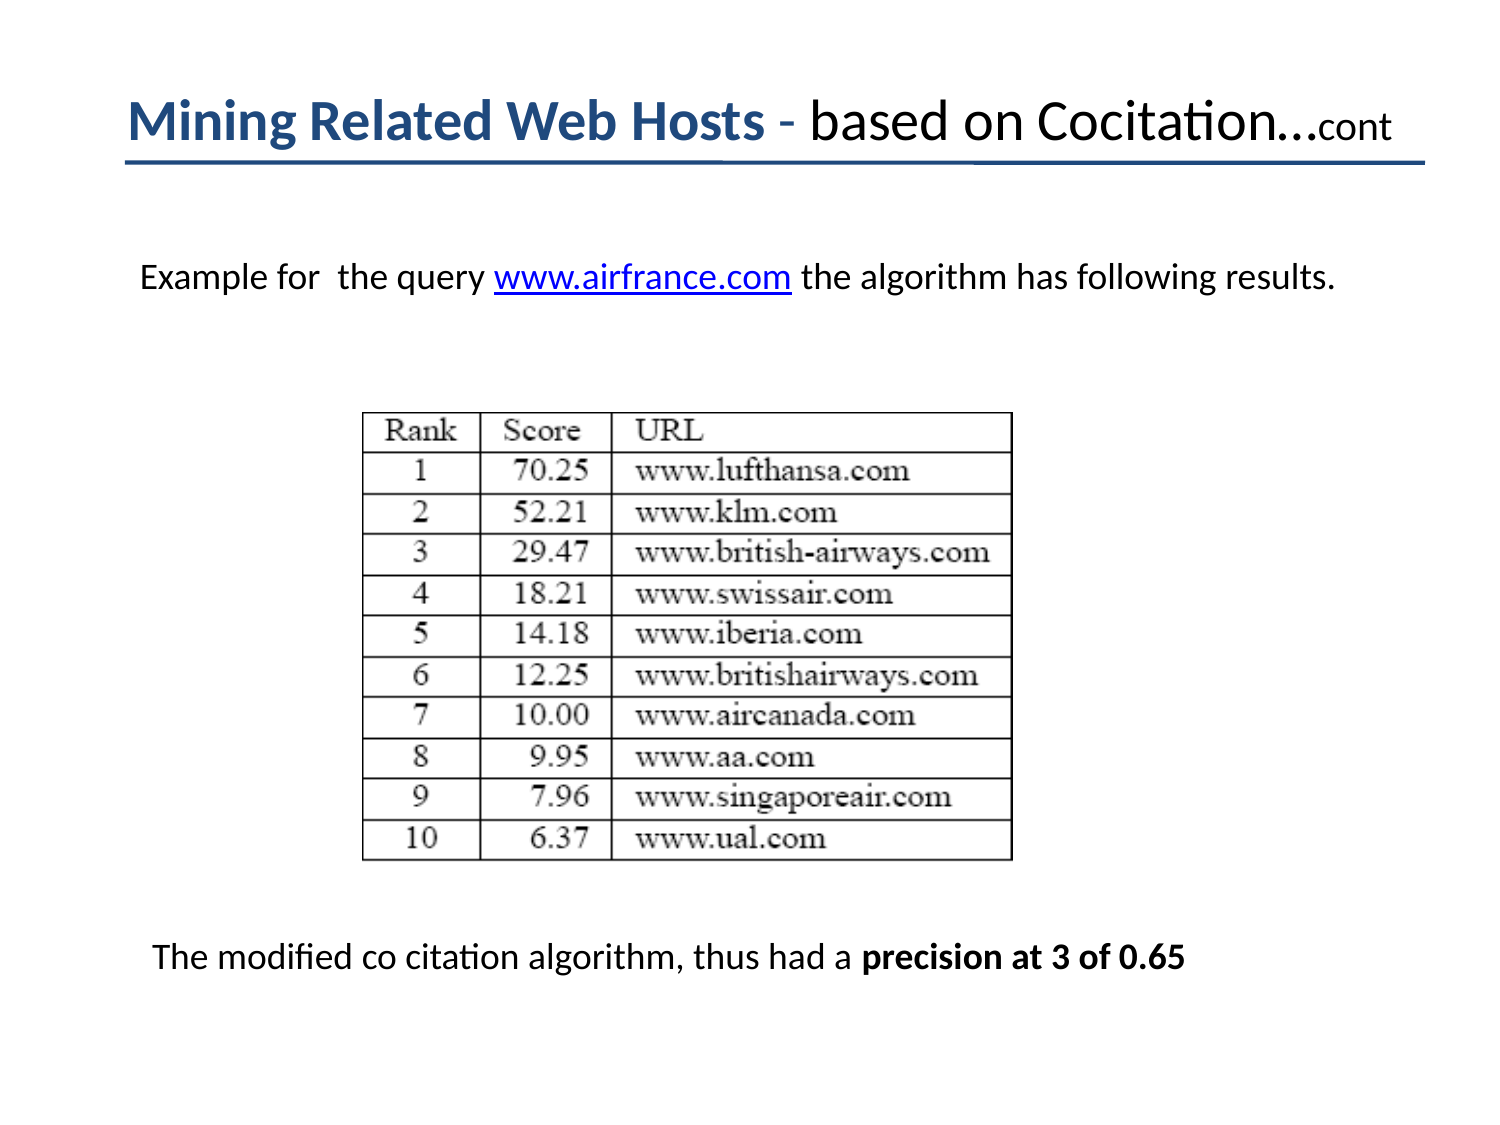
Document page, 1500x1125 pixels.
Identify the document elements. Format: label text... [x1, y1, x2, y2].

text_box Example for the query www.airfrance.com the algorithm has following results. [125, 199, 1438, 305]
text_box The modified co citation algorithm, thus had a precision at 3 of 0.65 [137, 924, 1350, 985]
picture [362, 412, 1013, 863]
text_box Mining Related Web Hosts - based on Cocitation…cont [112, 75, 1425, 160]
